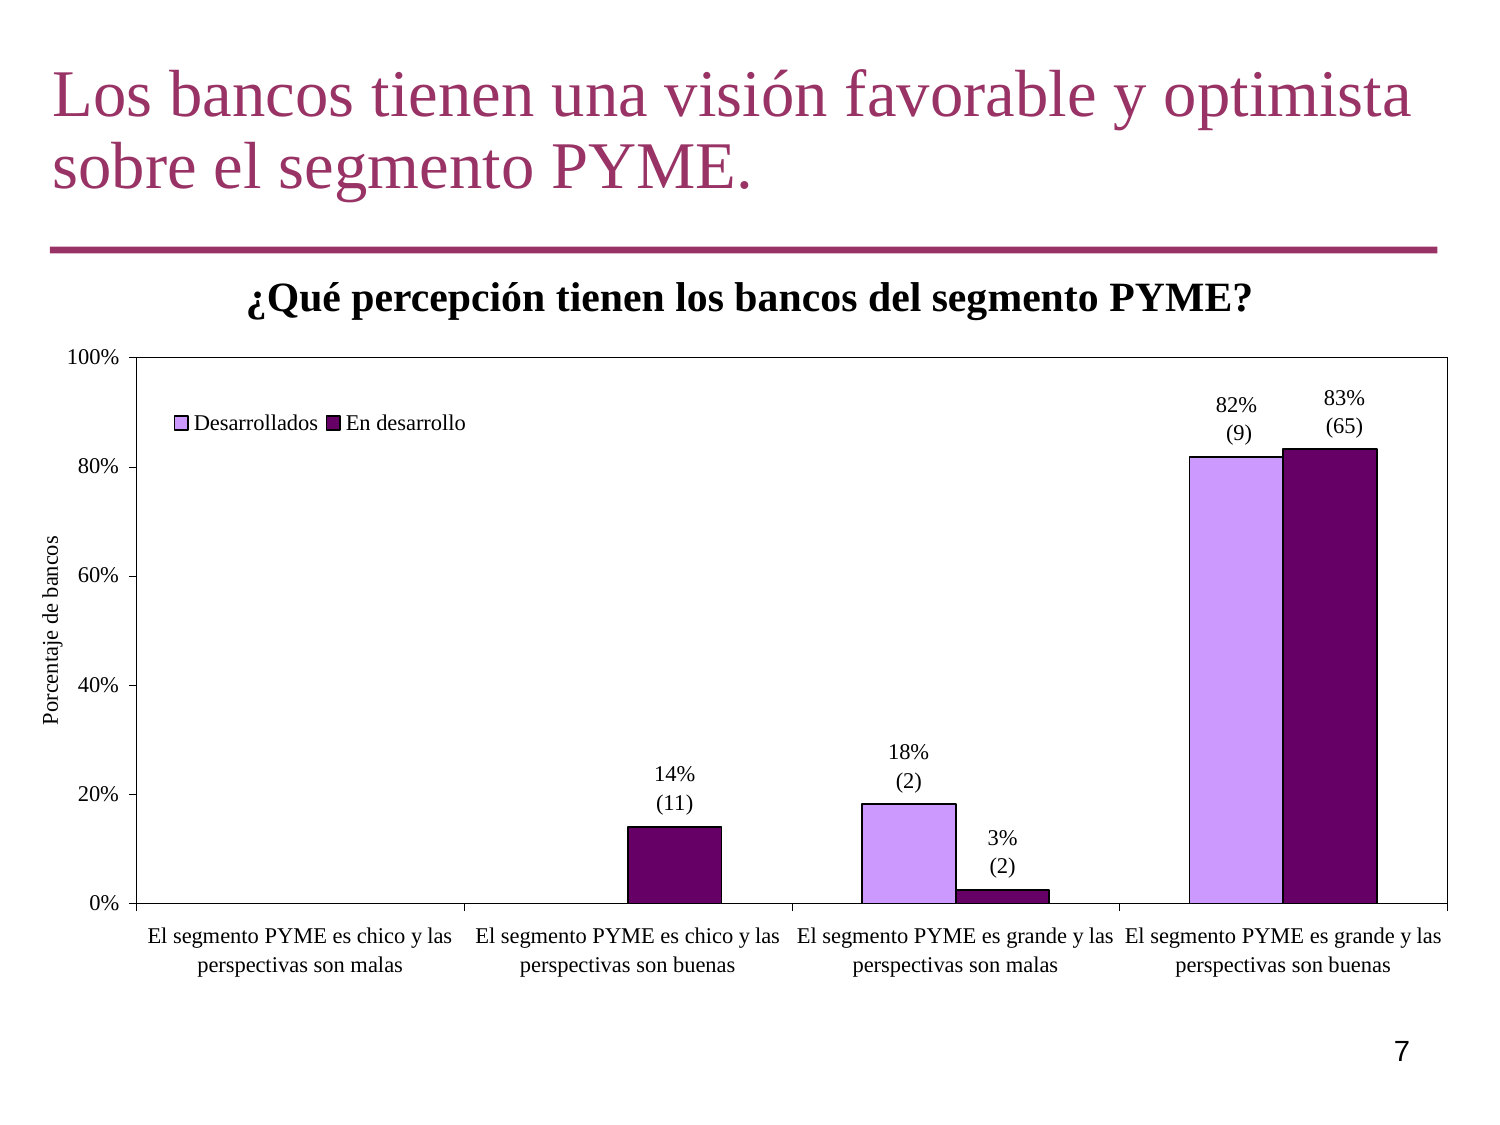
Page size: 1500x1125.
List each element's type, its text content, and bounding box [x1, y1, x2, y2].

picture [24, 324, 1459, 1024]
slide_number 7 [1074, 1033, 1426, 1103]
title Los bancos tienen una visión favorable y optimista sobre el segmento PYME. [37, 37, 1500, 226]
list ¿Qué percepción tienen los bancos del segmento PYME? [74, 262, 1426, 323]
